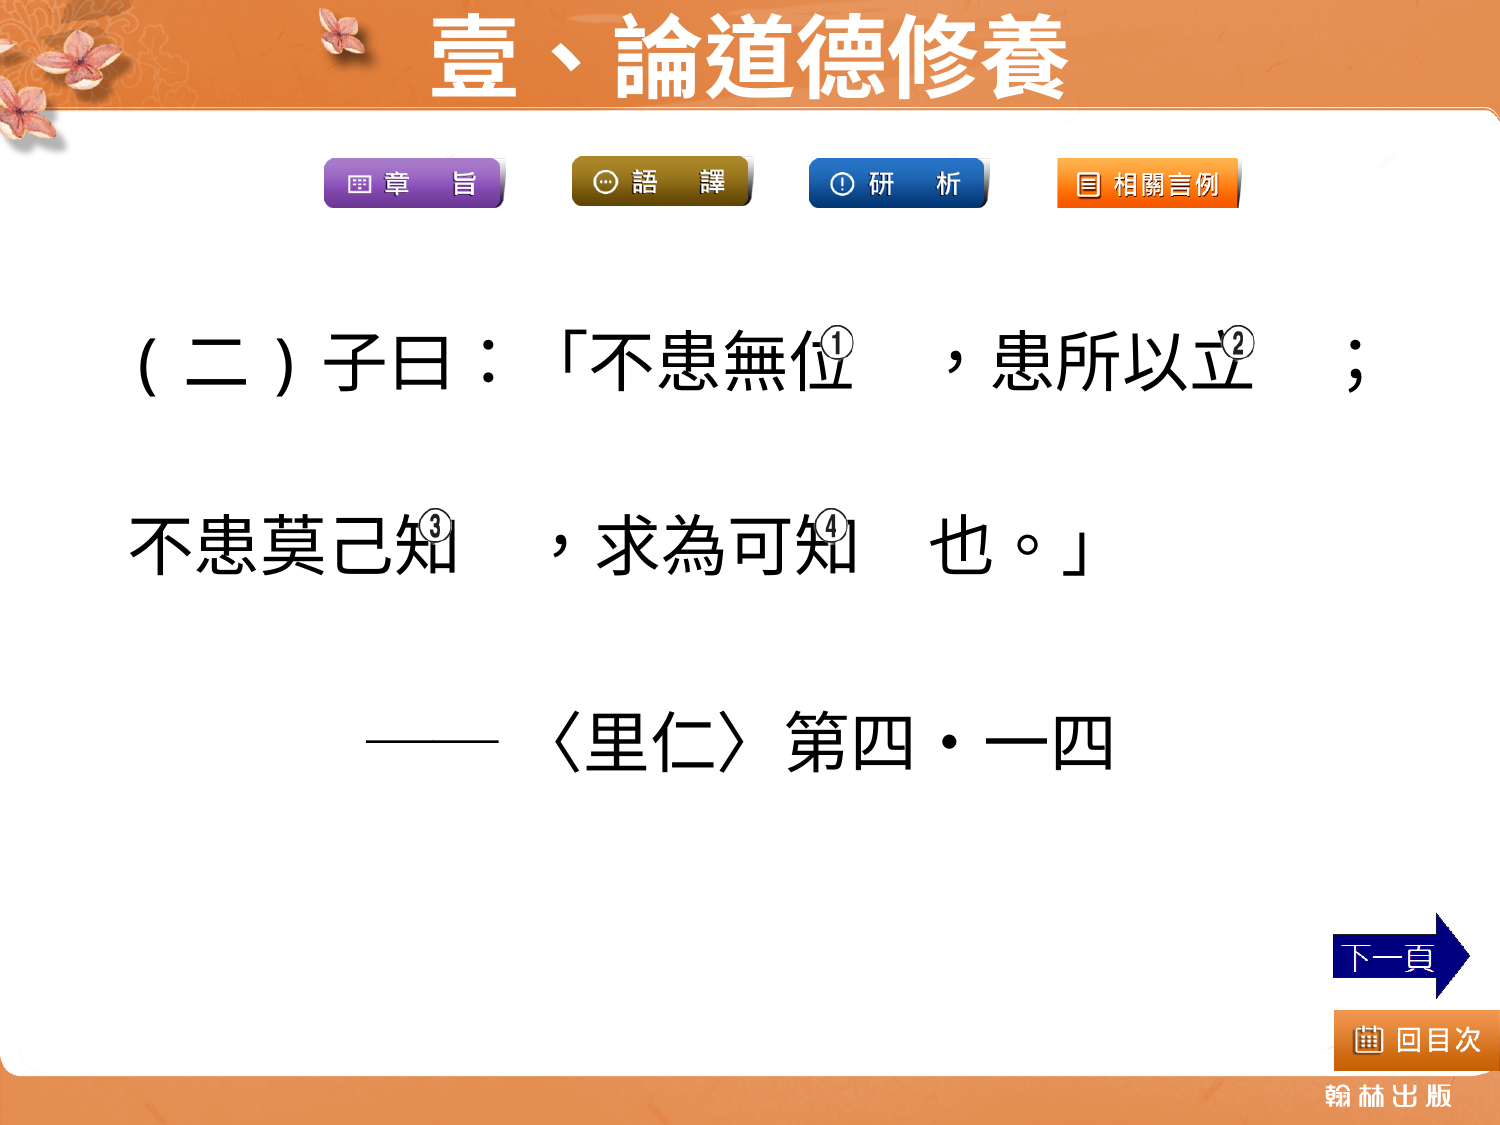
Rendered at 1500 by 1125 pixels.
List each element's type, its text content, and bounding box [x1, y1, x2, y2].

list (二)子曰：「不患無位 ，患所以立 ；不患莫己知 ，求為可知 也。」 ──〈里仁〉第四‧一四 [112, 208, 1412, 1015]
text_box 壹、論道德修養 [74, 0, 1425, 149]
picture [0, 0, 1500, 1125]
